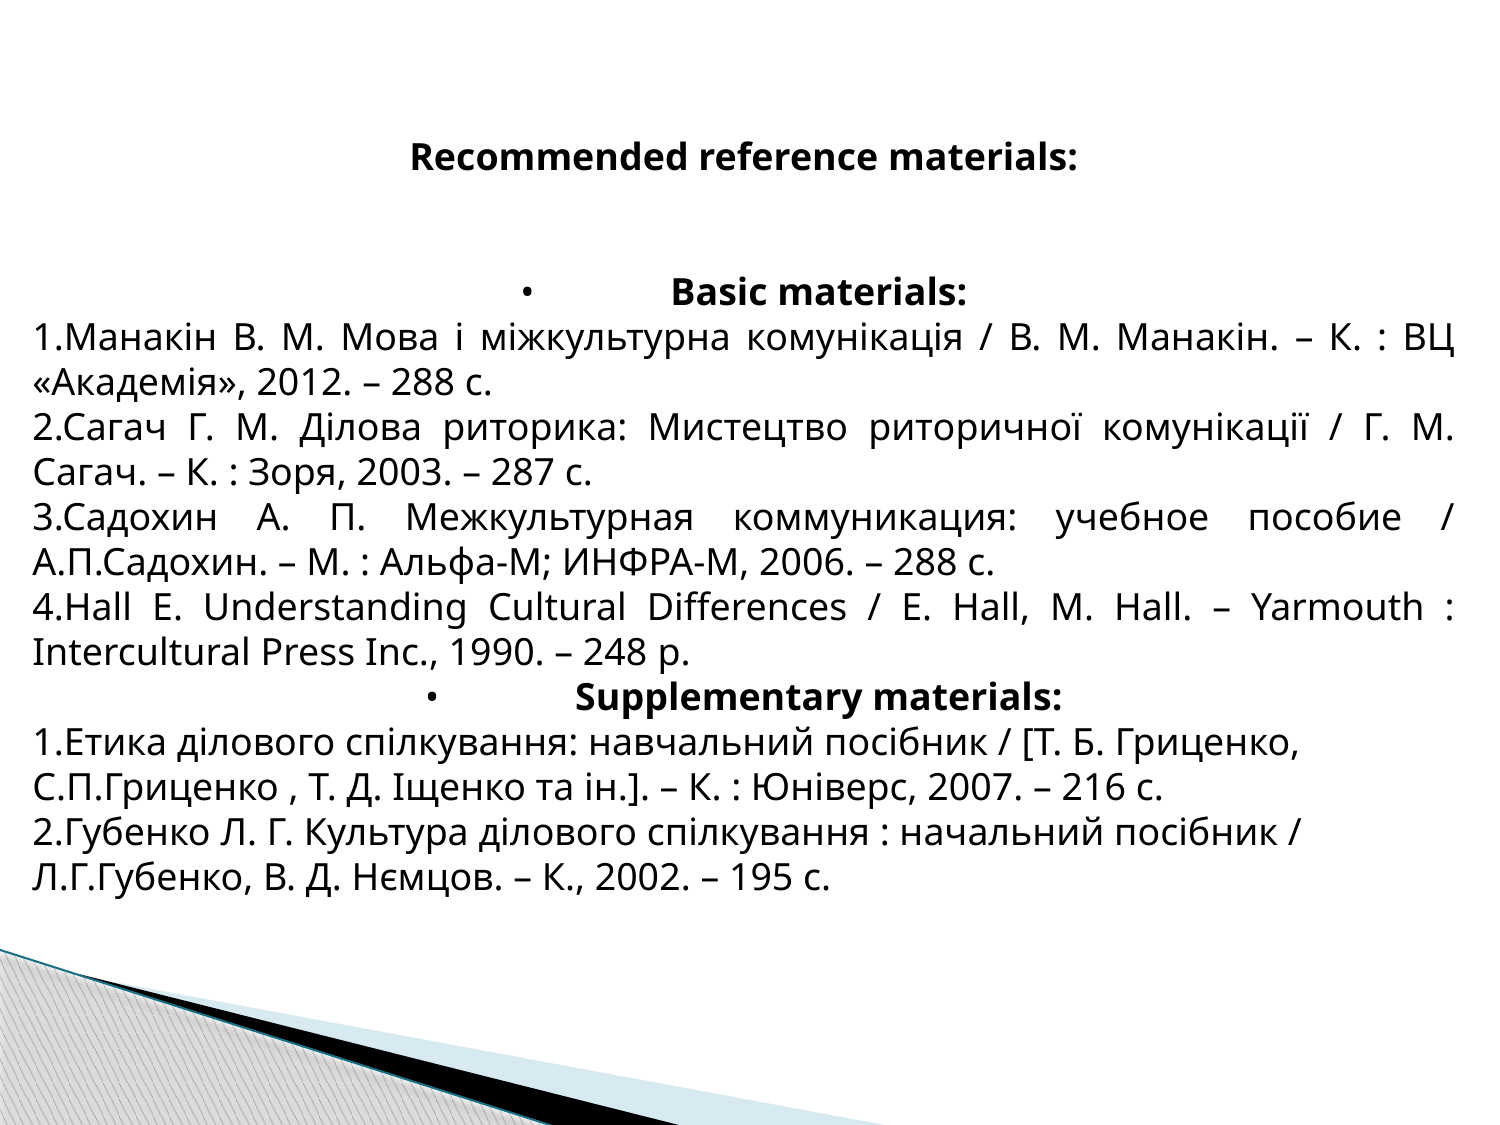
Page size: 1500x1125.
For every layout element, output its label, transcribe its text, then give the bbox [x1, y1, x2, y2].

text_box Recommended reference materials: • Basic materials: 1.Манакін В. М. Мова і міжкультурна комунікація / В. М. Манакін. – К. : ВЦ «Академія», 2012. – 288 с. 2.Сагач Г. М. Ділова риторика: Мистецтво риторичної комунікації / Г. М. Сагач. – К. : Зоря, 2003. – 287 с. 3.Садохин А. П. Межкультурная коммуникация: учебное пособие / А.П.Садохин. – М. : Альфа-М; ИНФРА-М, 2006. – 288 с. 4.Hall E. Understanding Cultural Differences / E. Hall, M. Hall. – Yarmouth : Intercultural Press Inc., 1990. – 248 р. • Supplementary materials: 1.Етика ділового спілкування: навчальний посібник / [Т. Б. Гриценко, С.П.Гриценко , Т. Д. Іщенко та ін.]. – К. : Юніверс, 2007. – 216 с. 2.Губенко Л. Г. Культура ділового спілкування : начальний посібник / Л.Г.Губенко, В. Д. Нємцов. – К., 2002. – 195 с. [17, 125, 1471, 906]
